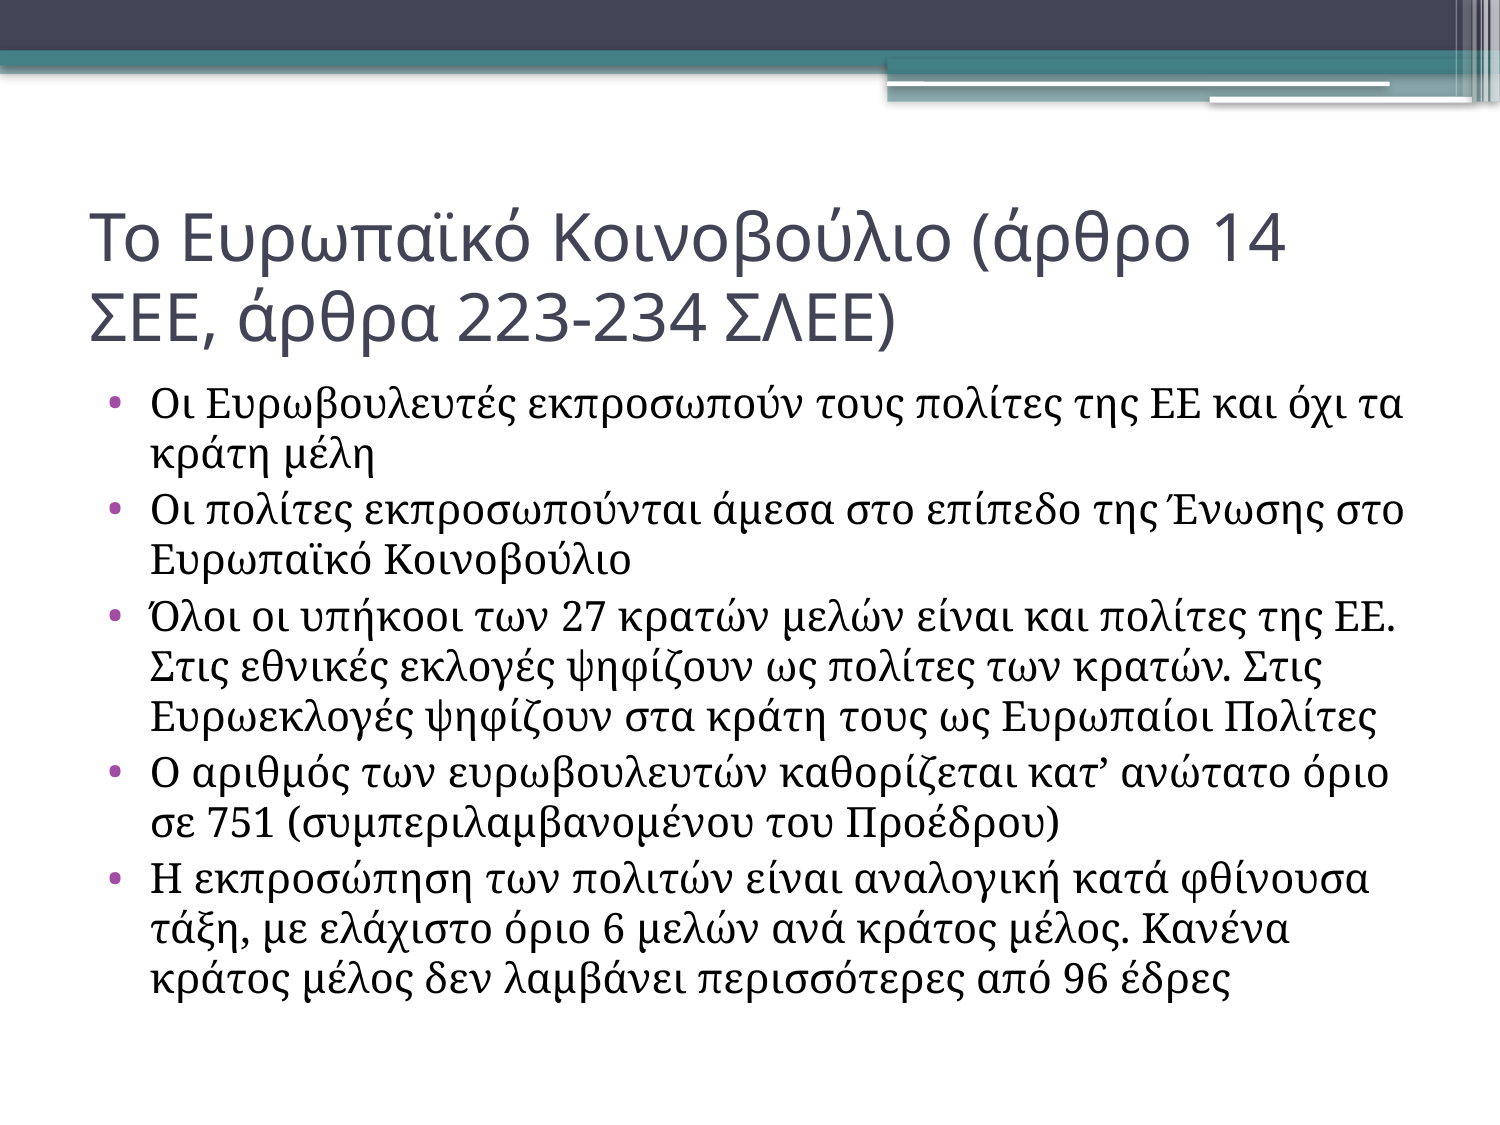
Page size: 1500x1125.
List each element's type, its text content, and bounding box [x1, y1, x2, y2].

title Το Ευρωπαϊκό Κοινοβούλιο (άρθρο 14 ΣΕΕ, άρθρα 223-234 ΣΛΕΕ) [75, 187, 1425, 363]
list Οι Ευρωβουλευτές εκπροσωπούν τους πολίτες της ΕΕ και όχι τα κράτη μέλη Οι πολίτες εκπροσωπούνται άμεσα στο επίπεδο της Ένωσης στο Ευρωπαϊκό Κοινοβούλιο Όλοι οι υπήκοοι των 27 κρατών μελών είναι και πολίτες της ΕΕ. Στις εθνικές εκλογές ψηφίζουν ως πολίτες των κρατών. Στις Ευρωεκλογές ψηφίζουν στα κράτη τους ως Ευρωπαίοι Πολίτες Ο αριθμός των ευρωβουλευτών καθορίζεται κατ’ ανώτατο όριο σε 751 (συμπεριλαμβανομένου του Προέδρου) Η εκπροσώπηση των πολιτών είναι αναλογική κατά φθίνουσα τάξη, με ελάχιστο όριο 6 μελών ανά κράτος μέλος. Κανένα κράτος μέλος δεν λαμβάνει περισσότερες από 96 έδρες [75, 368, 1425, 1079]
